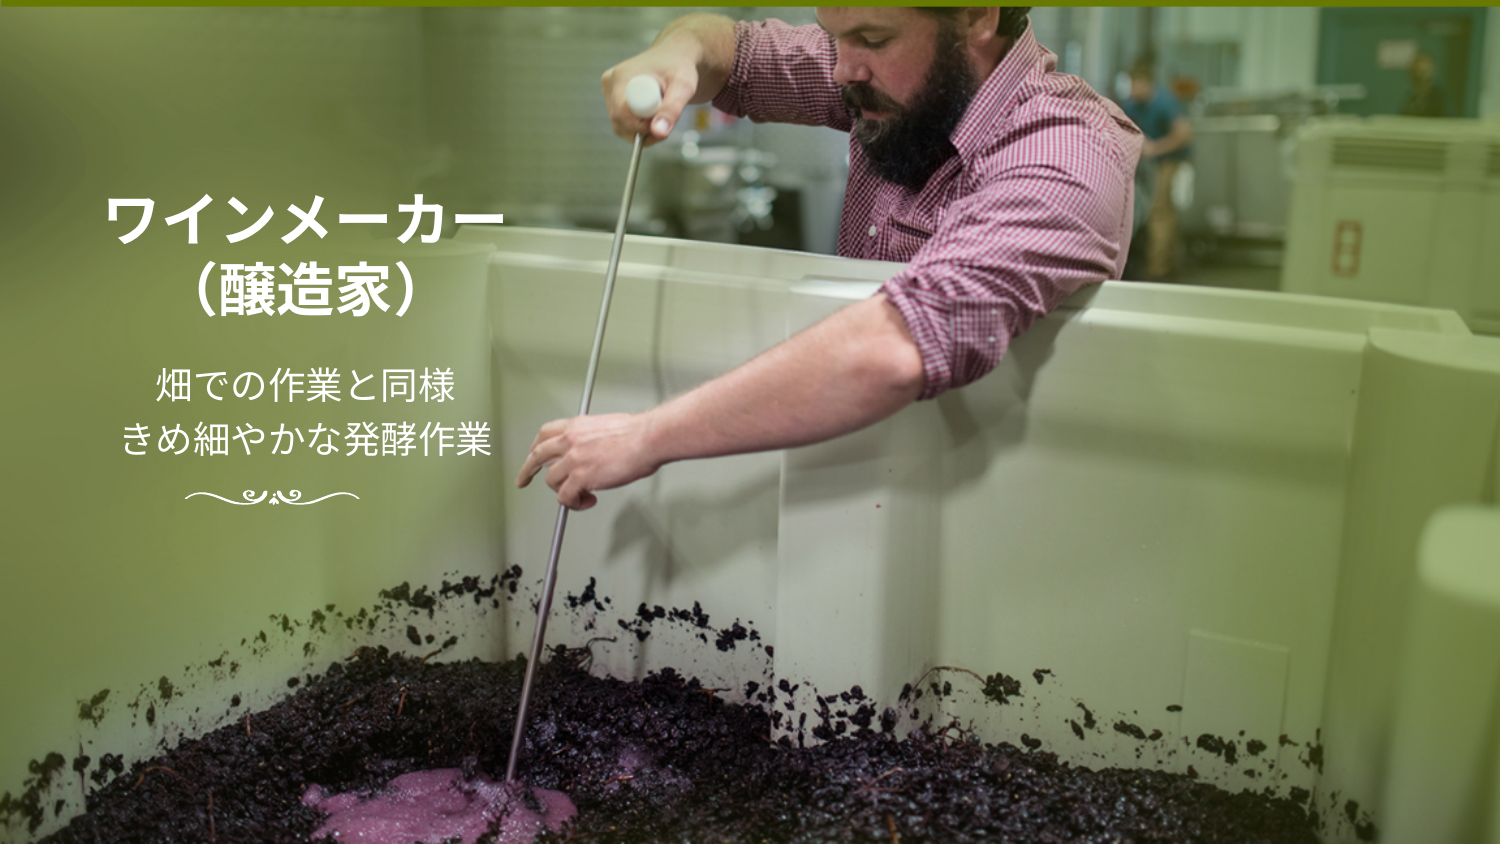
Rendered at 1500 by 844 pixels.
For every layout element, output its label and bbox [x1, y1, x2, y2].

picture [0, 0, 1500, 844]
text_box [182, 487, 362, 506]
